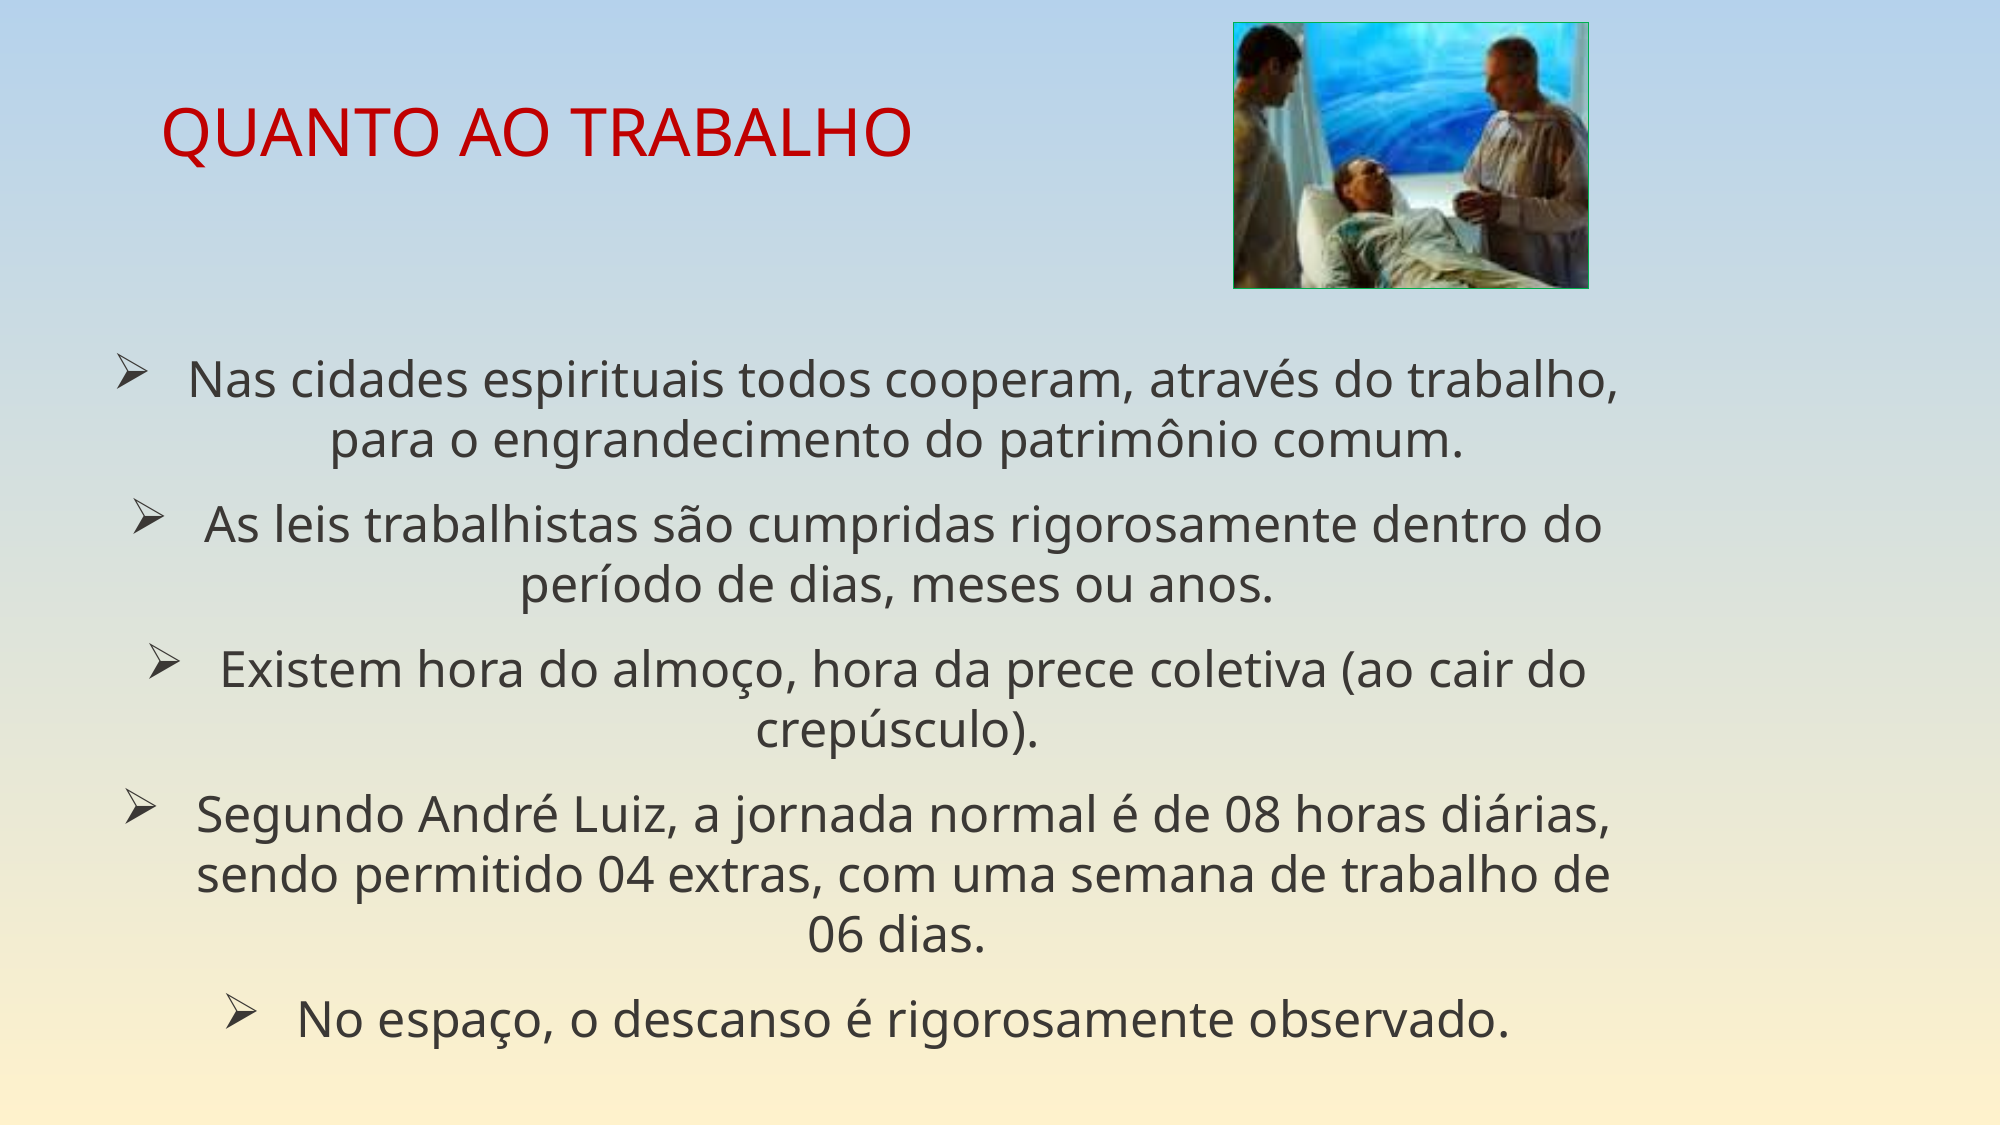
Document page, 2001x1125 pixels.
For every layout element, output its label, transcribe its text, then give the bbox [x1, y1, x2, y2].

picture [1233, 22, 1239, 31]
text_box QUANTO AO TRABALHO [145, 82, 1032, 177]
text_box Nas cidades espirituais todos cooperam, através do trabalho, para o engrandecimento do patrimônio comum. As leis trabalhistas são cumpridas rigorosamente dentro do período de dias, meses ou anos. Existem hora do almoço, hora da prece coletiva (ao cair do crepúsculo). Segundo André Luiz, a jornada normal é de 08 horas diárias, sendo permitido 04 extras, com uma semana de trabalho de 06 dias. No espaço, o descanso é rigorosamente observado. [77, 339, 1657, 1055]
picture [1233, 22, 1589, 289]
